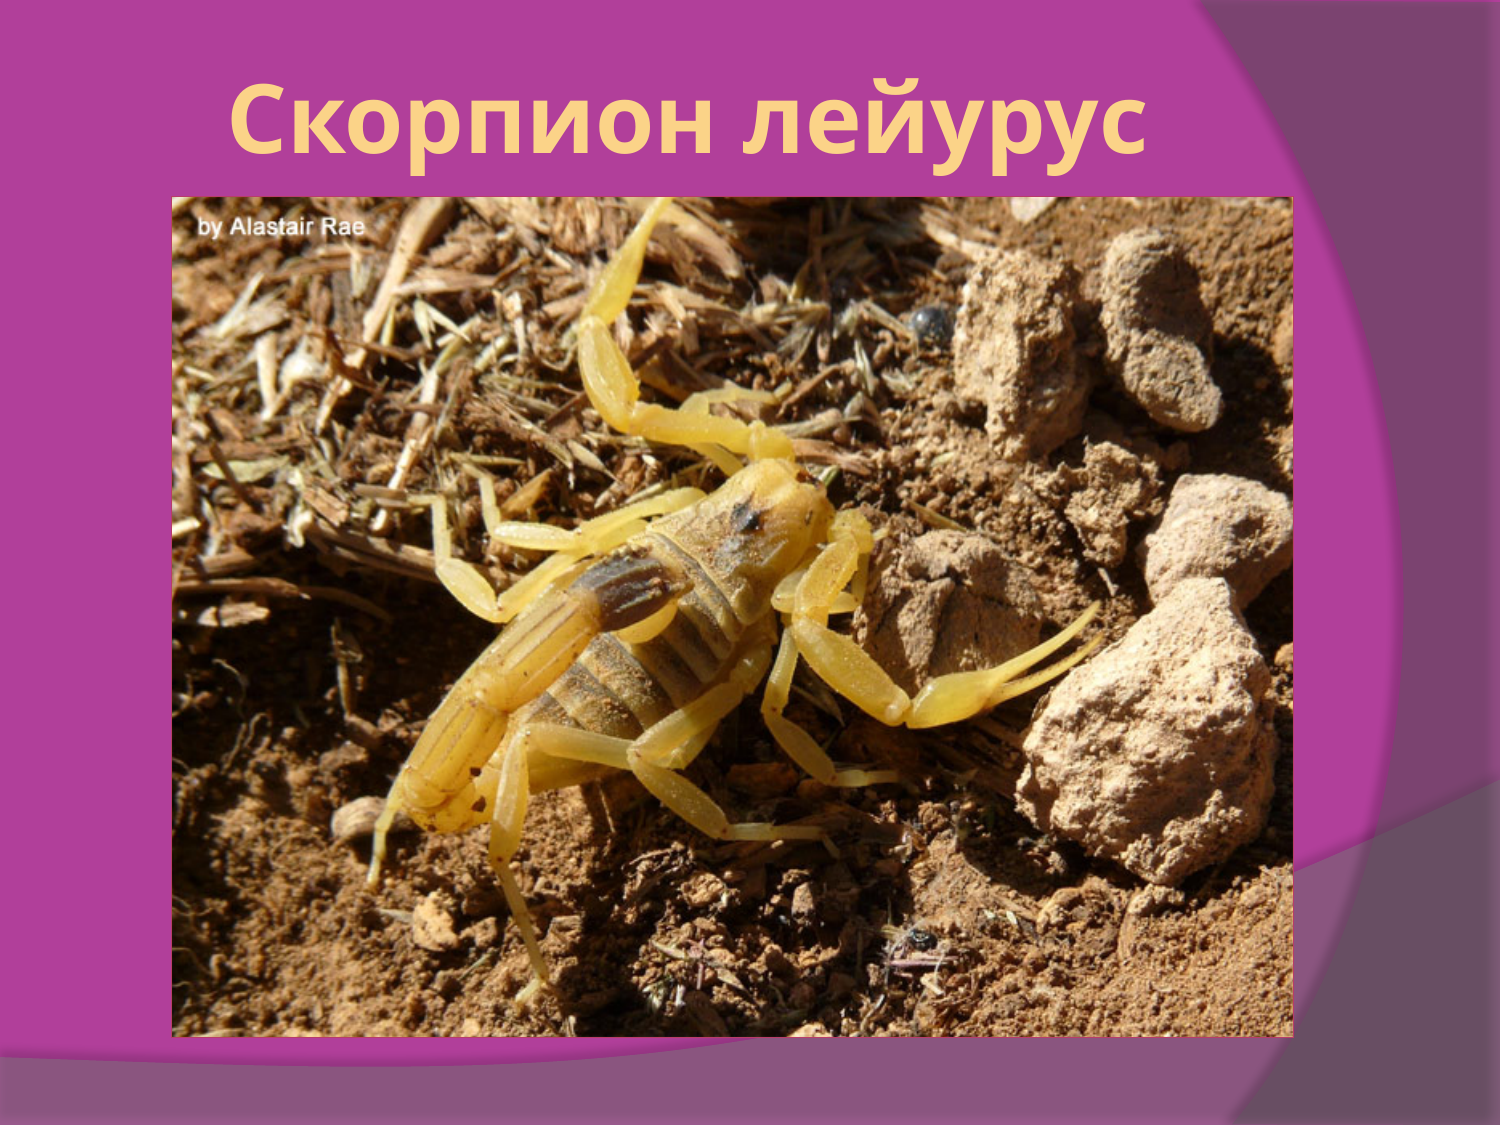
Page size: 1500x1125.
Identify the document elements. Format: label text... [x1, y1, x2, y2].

title Скорпион лейурус [75, 45, 1300, 185]
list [170, 195, 1294, 1039]
